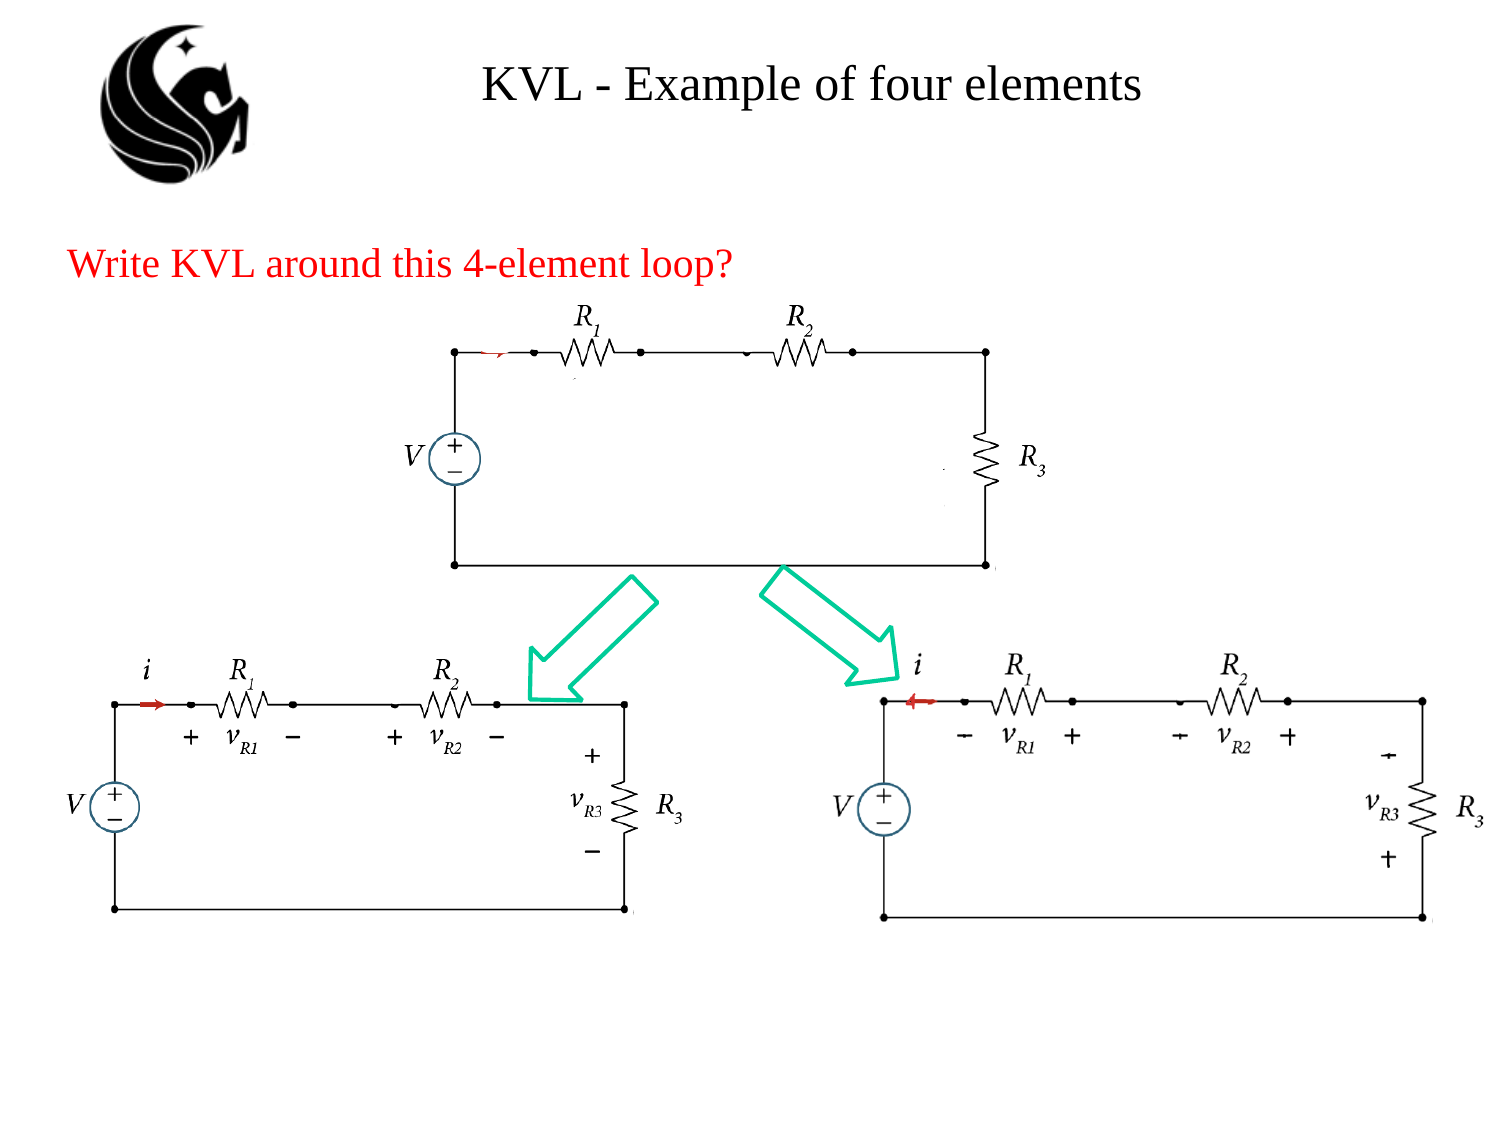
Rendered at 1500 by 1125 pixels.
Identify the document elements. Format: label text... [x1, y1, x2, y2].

text_box [760, 590, 879, 640]
text_box [557, 590, 658, 647]
picture [99, 24, 258, 194]
picture [363, 294, 1078, 590]
picture [36, 647, 693, 943]
text_box [880, 626, 893, 640]
text_box KVL - Example of four elements [473, 42, 1151, 118]
text_box Write KVL around this 4-element loop? [59, 228, 1322, 294]
picture [808, 640, 1500, 937]
